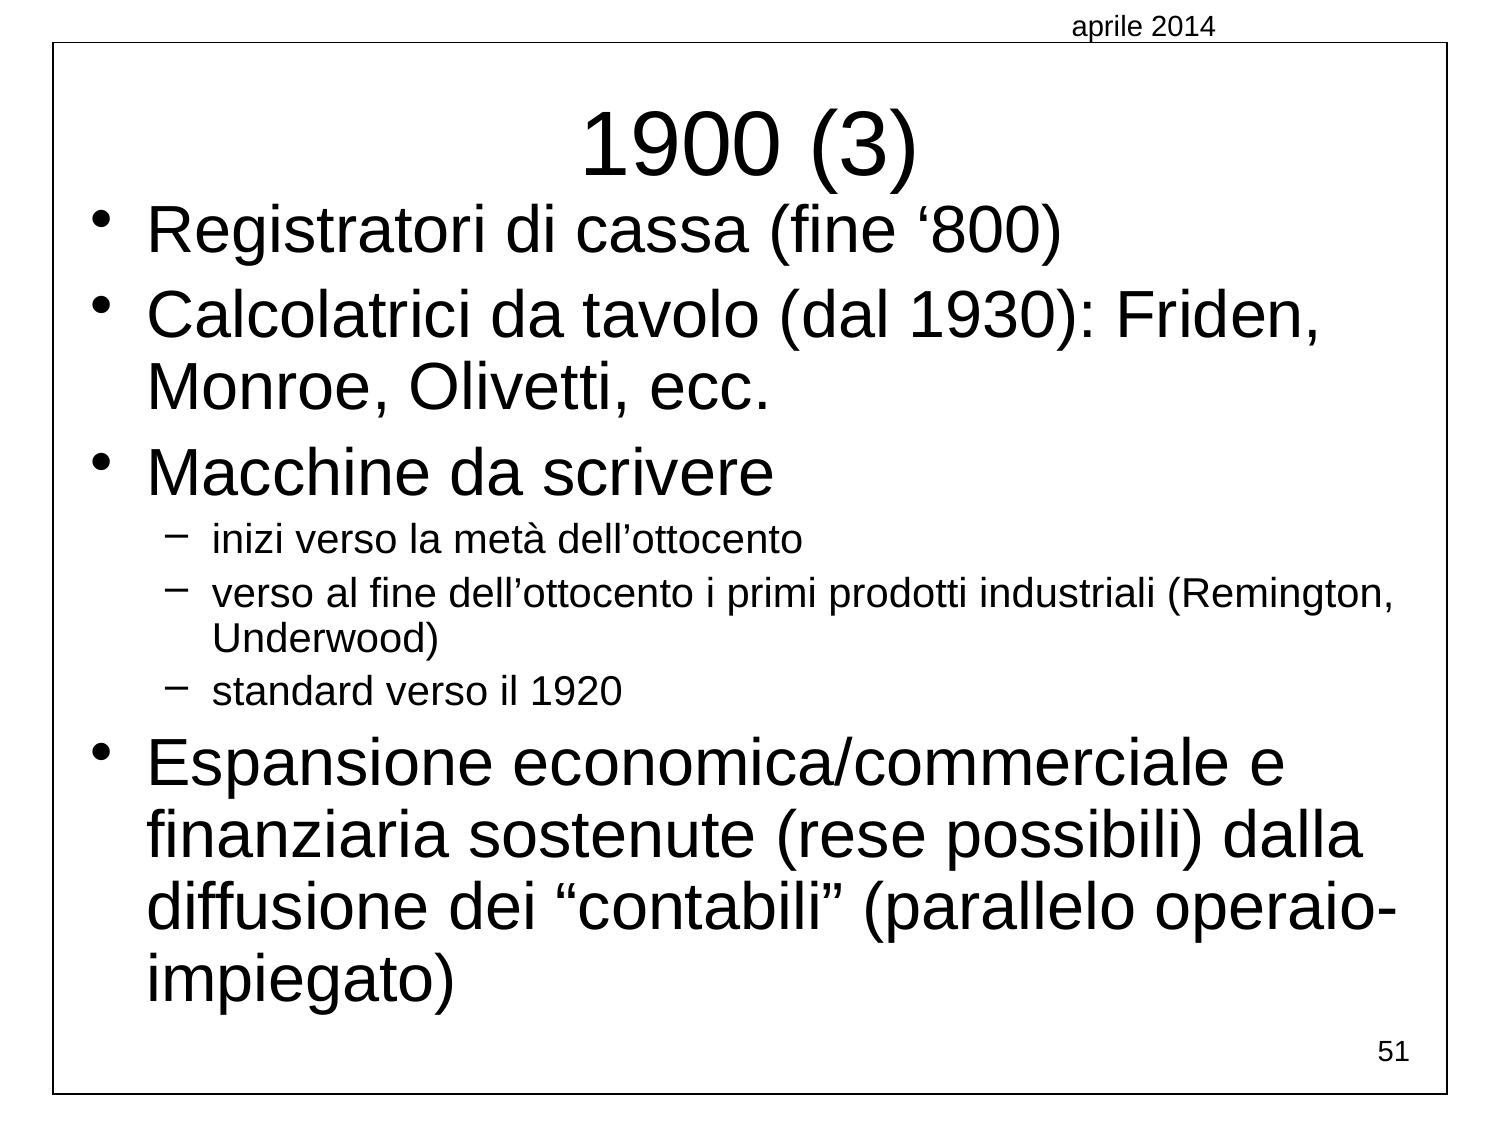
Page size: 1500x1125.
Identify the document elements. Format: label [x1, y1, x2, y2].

text_box [52, 0, 1448, 1095]
